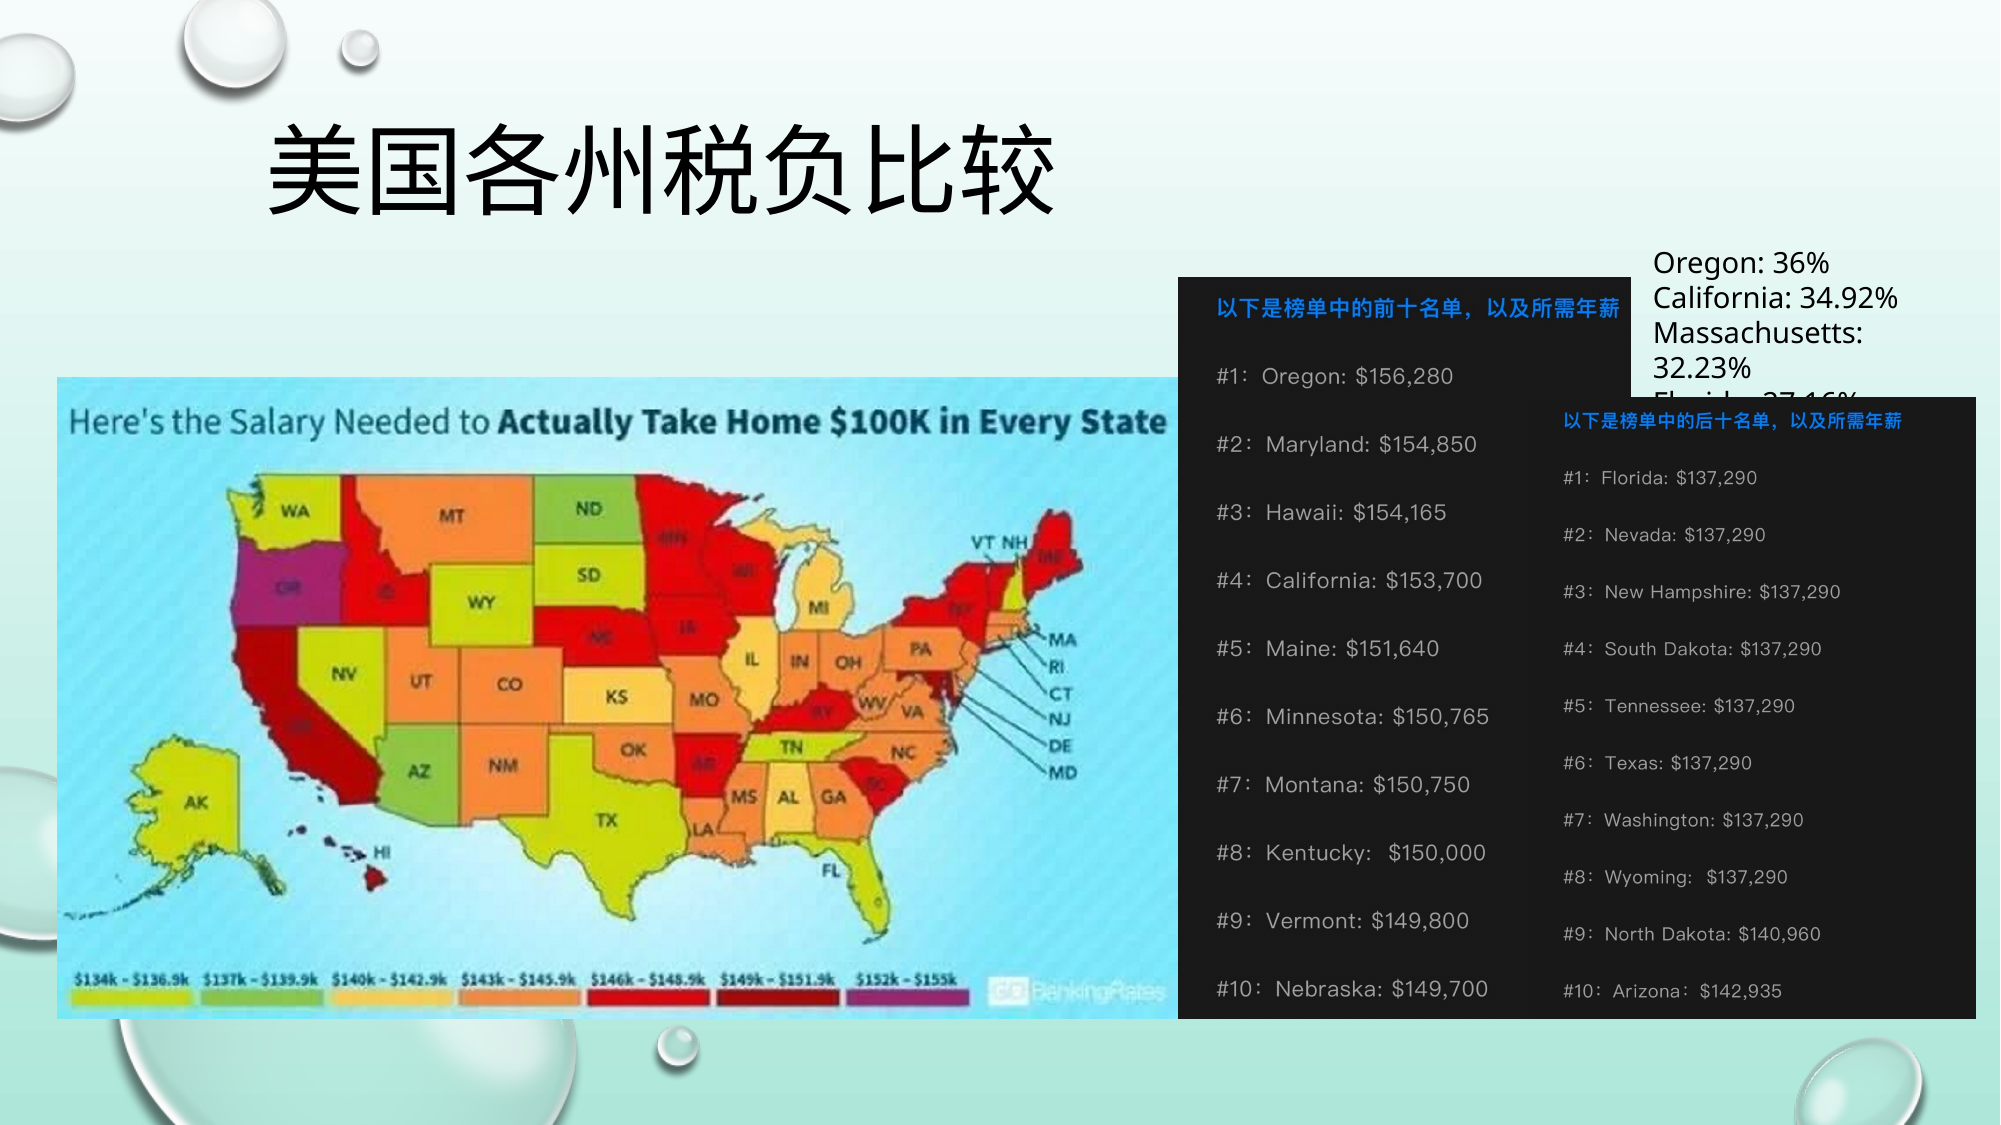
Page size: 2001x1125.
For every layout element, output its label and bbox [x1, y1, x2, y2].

list [57, 377, 1172, 1020]
picture [0, 0, 2000, 1125]
